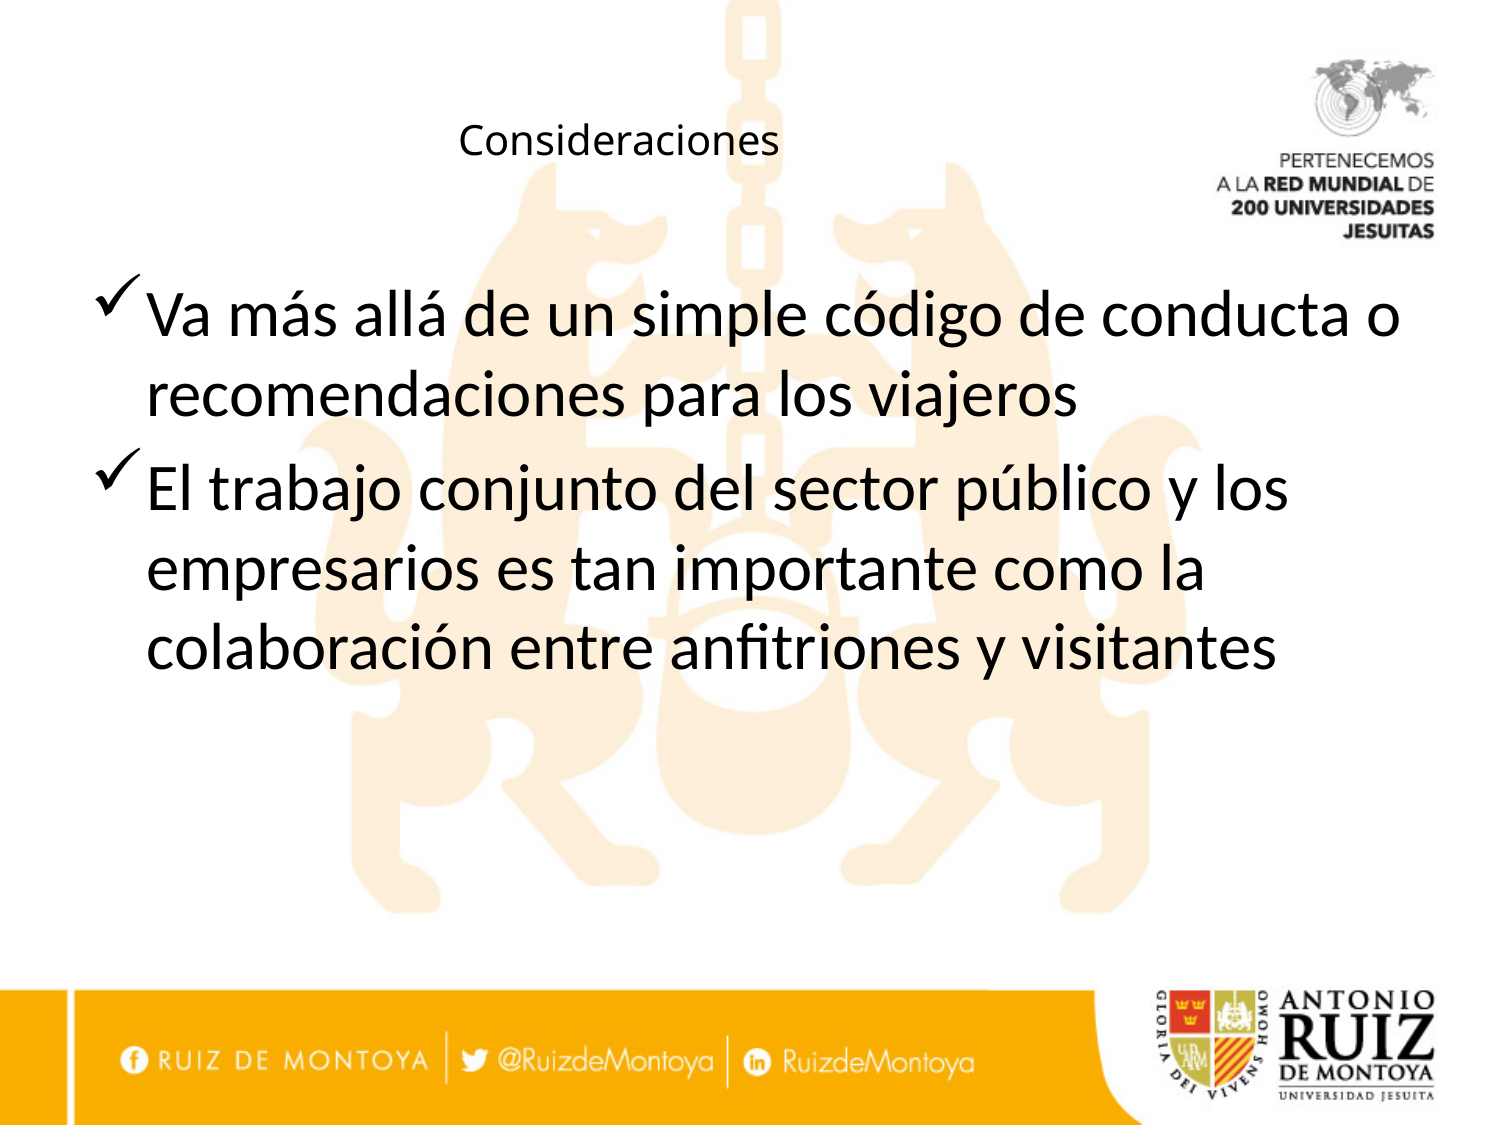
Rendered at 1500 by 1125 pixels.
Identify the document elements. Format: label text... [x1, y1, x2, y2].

picture [0, 0, 1500, 1125]
list Va más allá de un simple código de conducta o recomendaciones para los viajeros El trabajo conjunto del sector público y los empresarios es tan importante como la colaboración entre anfitriones y visitantes [75, 262, 1425, 1005]
title Consideraciones [75, 45, 1176, 233]
